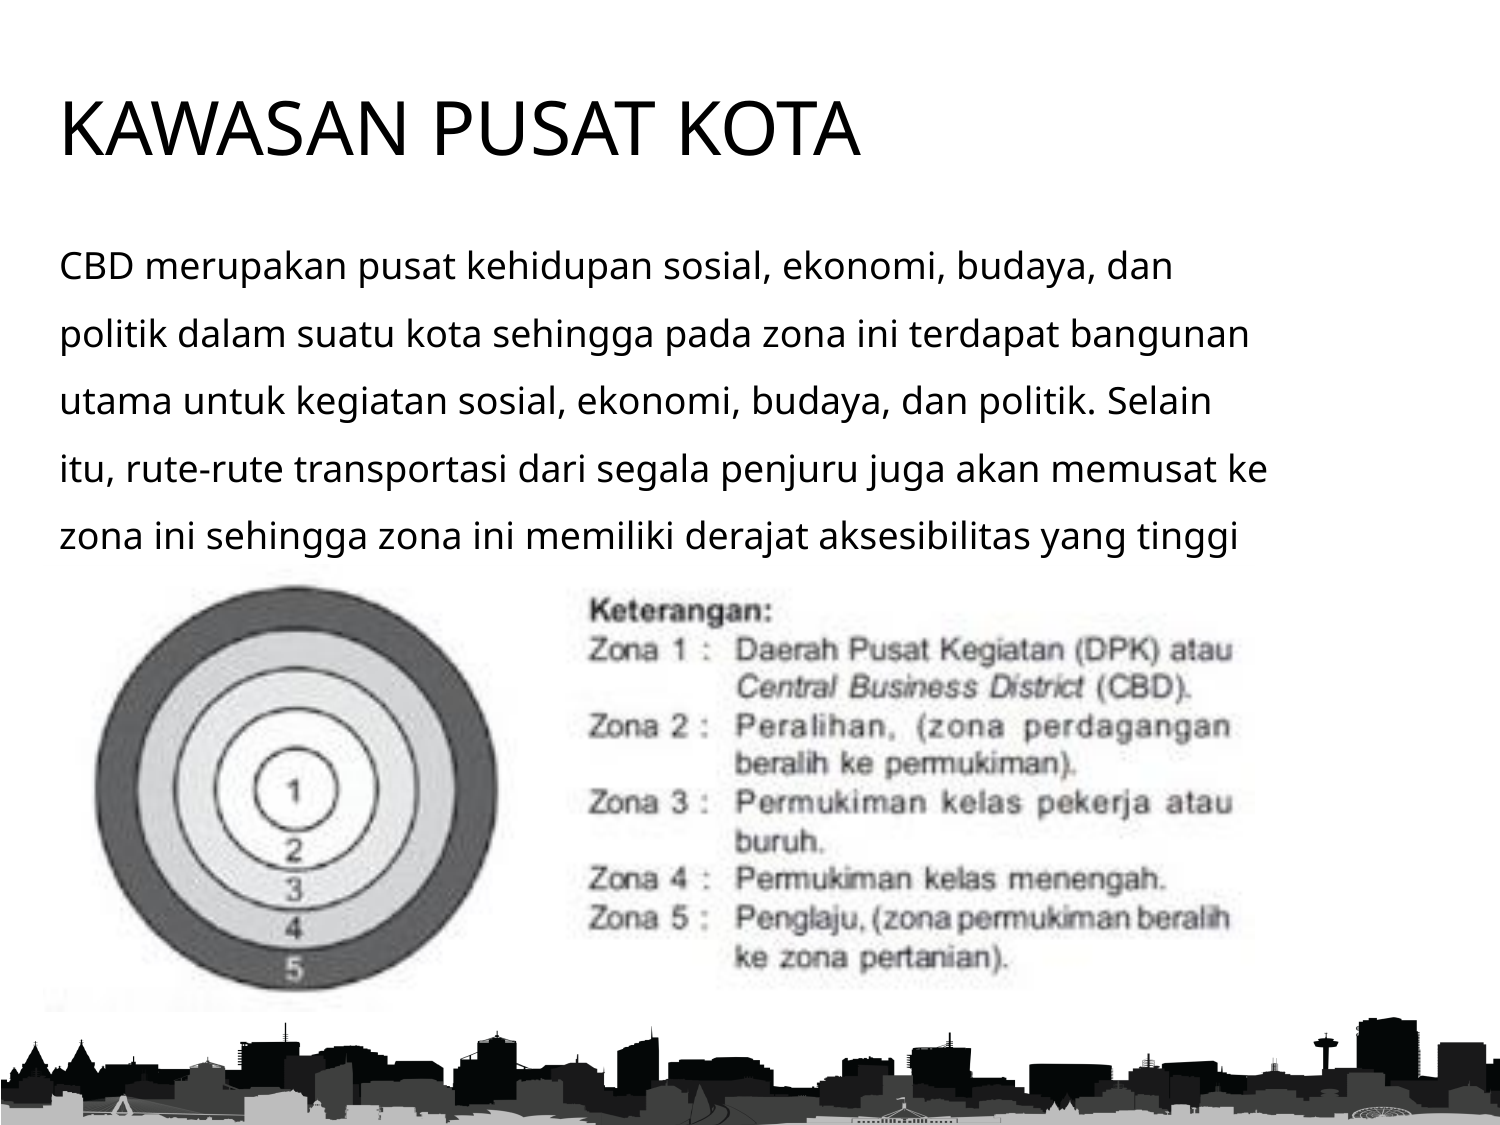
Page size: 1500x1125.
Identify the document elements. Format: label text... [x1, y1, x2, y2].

picture [0, 564, 1500, 1125]
text_box CBD merupakan pusat kehidupan sosial, ekonomi, budaya, dan politik dalam suatu kota sehingga pada zona ini terdapat bangunan utama untuk kegiatan sosial, ekonomi, budaya, dan politik. Selain itu, rute-rute transportasi dari segala penjuru juga akan memusat ke zona ini sehingga zona ini memiliki derajat aksesibilitas yang tinggi [44, 212, 1288, 565]
text_box KAWASAN PUSAT KOTA [43, 37, 1457, 213]
